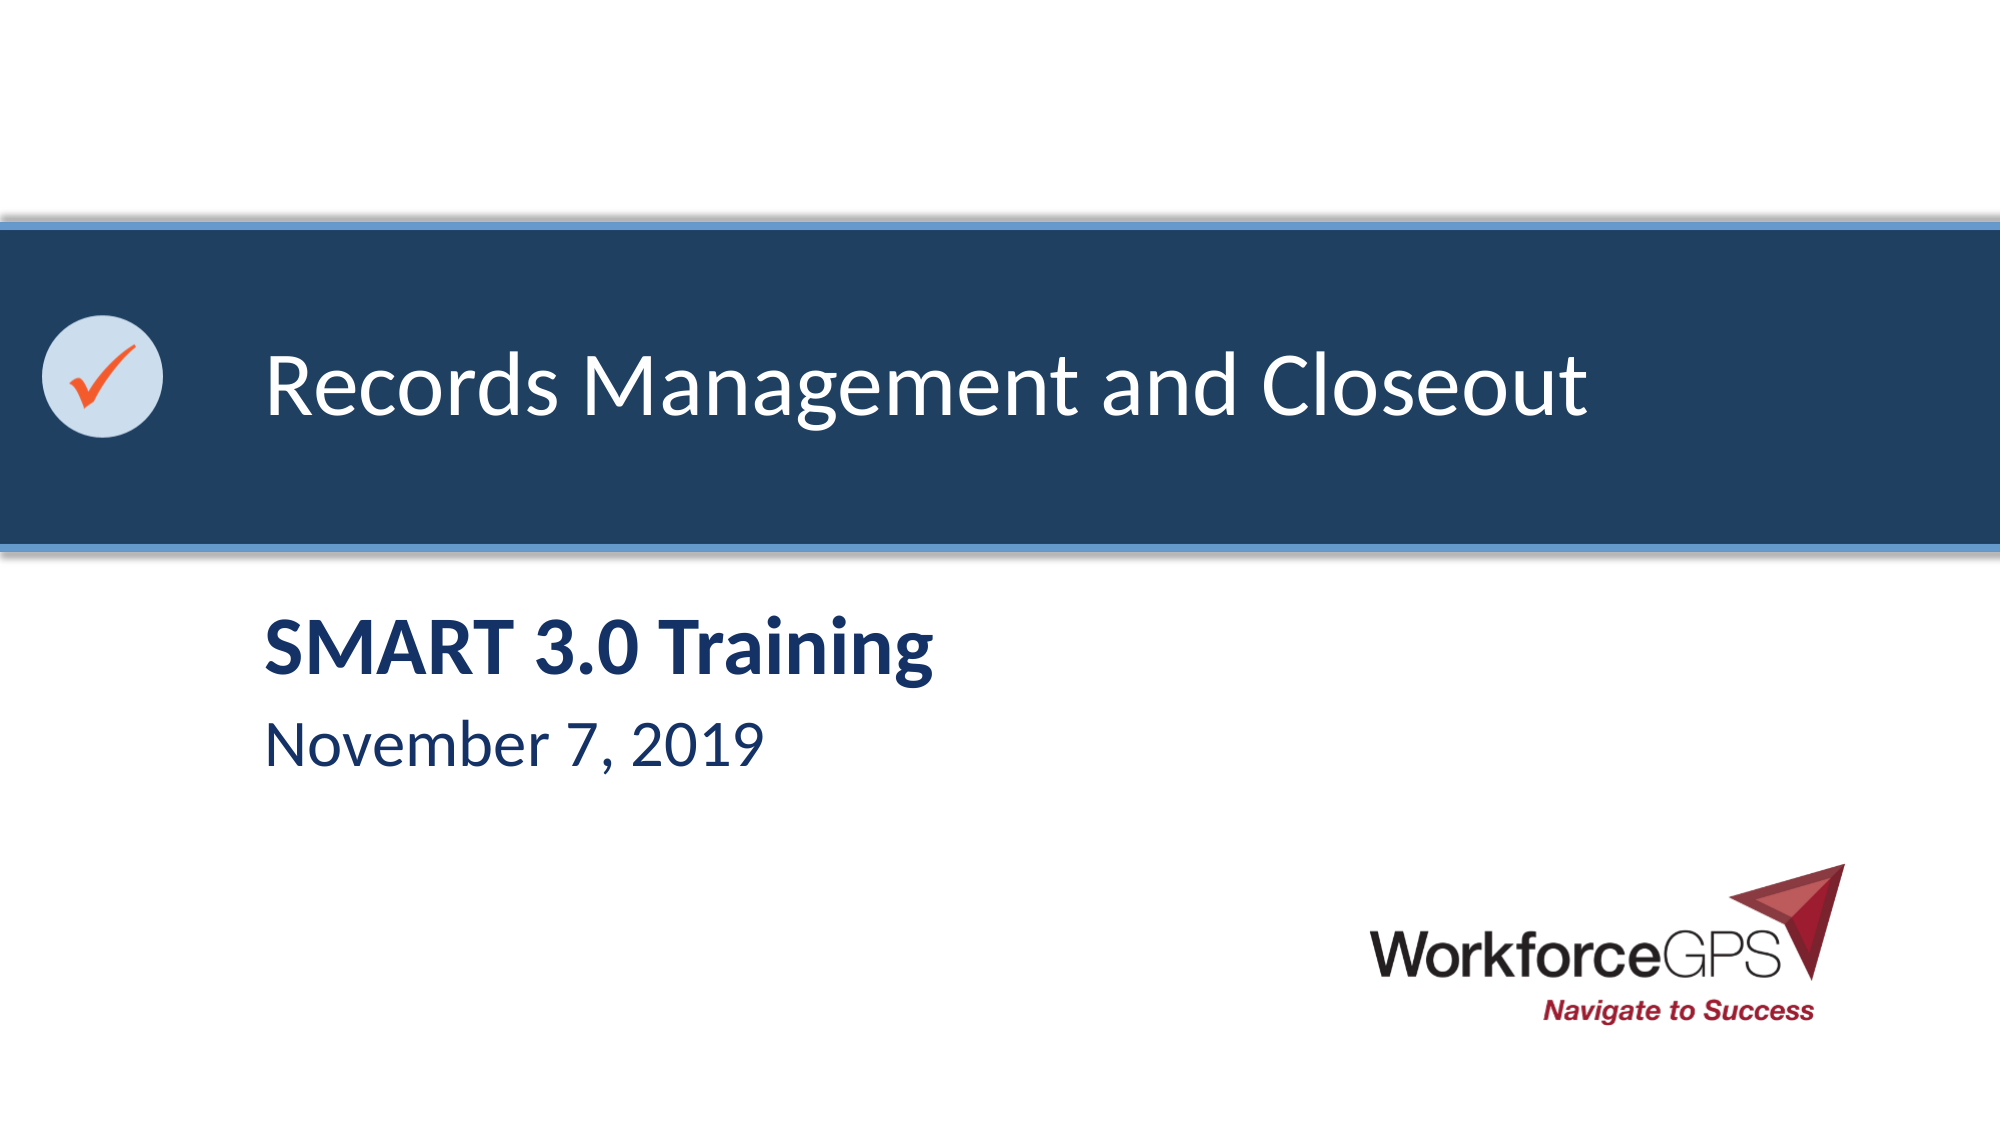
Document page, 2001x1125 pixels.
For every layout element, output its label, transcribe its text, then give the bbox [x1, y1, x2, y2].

picture [0, 207, 2000, 567]
title Records Management and Closeout [249, 217, 1850, 555]
picture [1365, 862, 1850, 1027]
subtitle SMART 3.0 Training November 7, 2019 [249, 590, 1750, 863]
